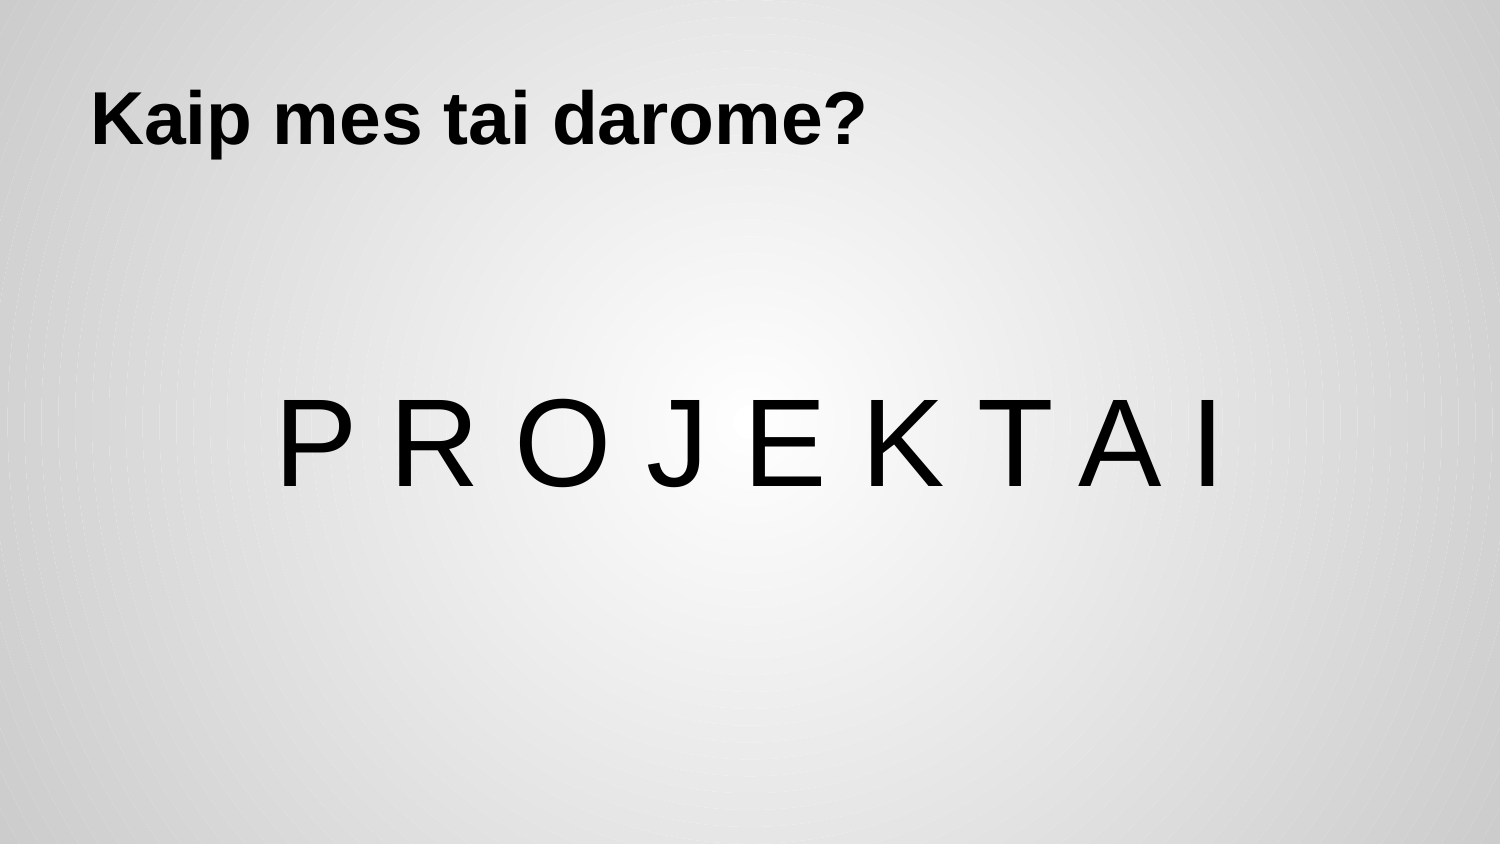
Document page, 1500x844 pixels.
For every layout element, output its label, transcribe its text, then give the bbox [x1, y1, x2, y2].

list P R O J E K T A I [75, 196, 1425, 808]
title Kaip mes tai darome? [75, 33, 1425, 175]
